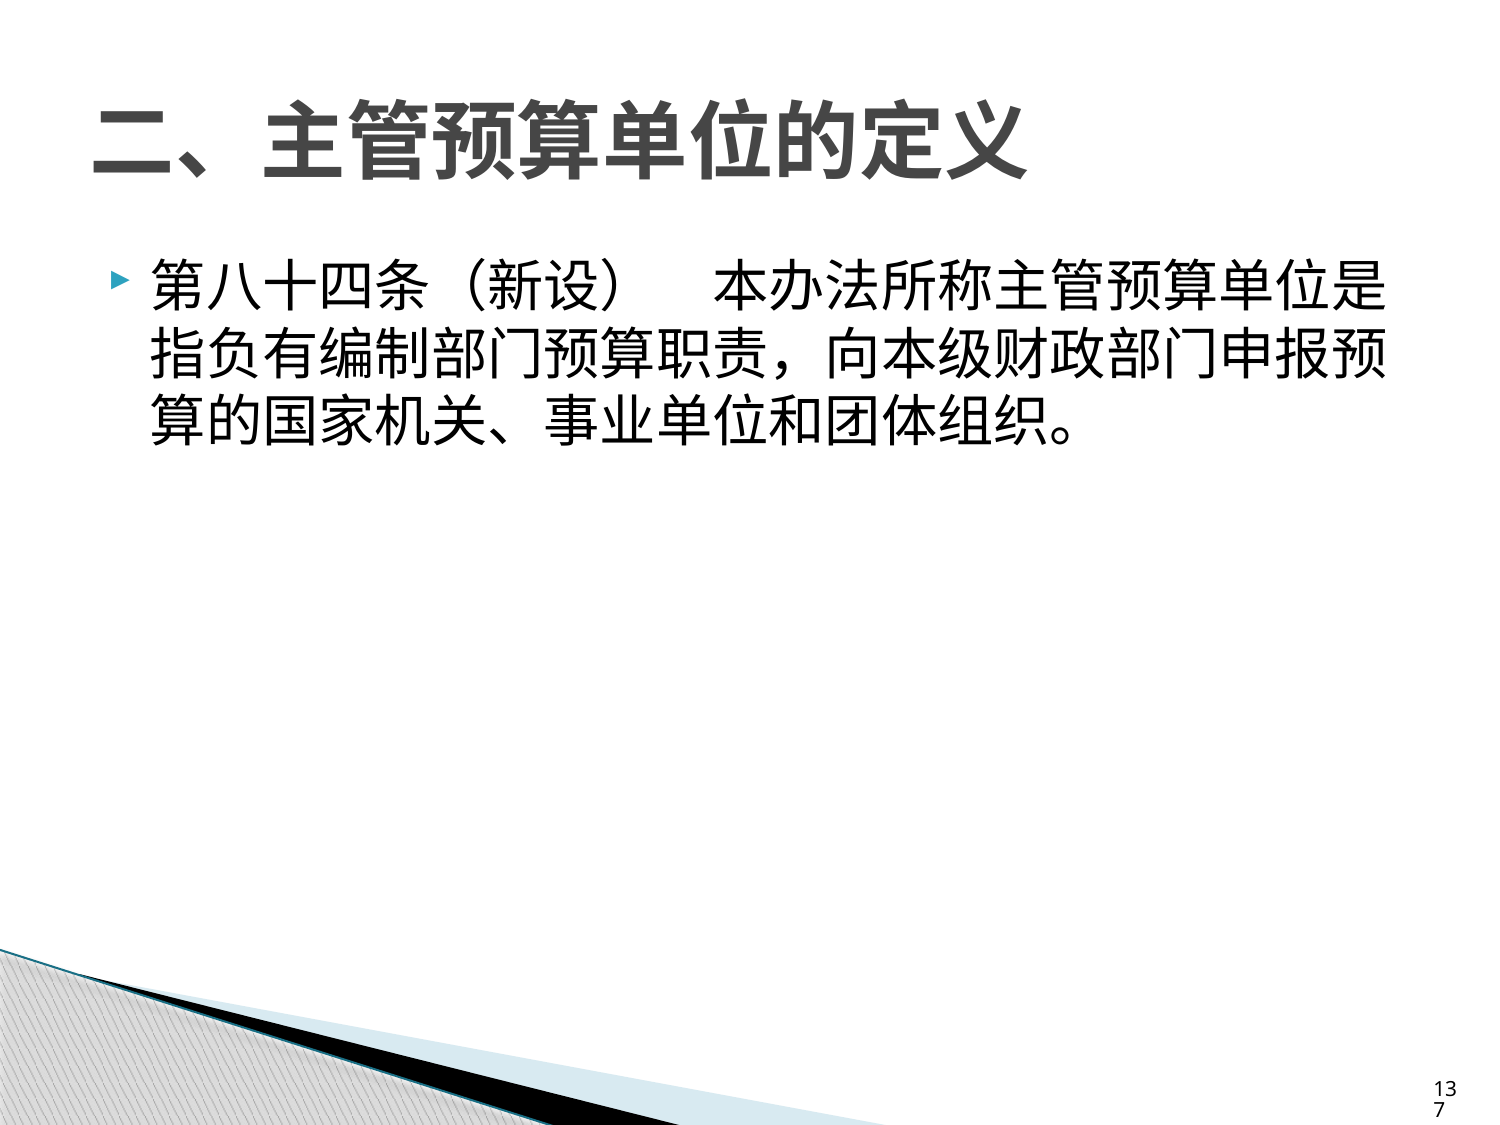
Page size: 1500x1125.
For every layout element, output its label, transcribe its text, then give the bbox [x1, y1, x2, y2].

title 二、主管预算单位的定义 [75, 45, 1425, 233]
list 第八十四条（新设） 本办法所称主管预算单位是指负有编制部门预算职责，向本级财政部门申报预算的国家机关、事业单位和团体组织。 [74, 242, 1426, 986]
slide_number 137 [1418, 1051, 1479, 1112]
